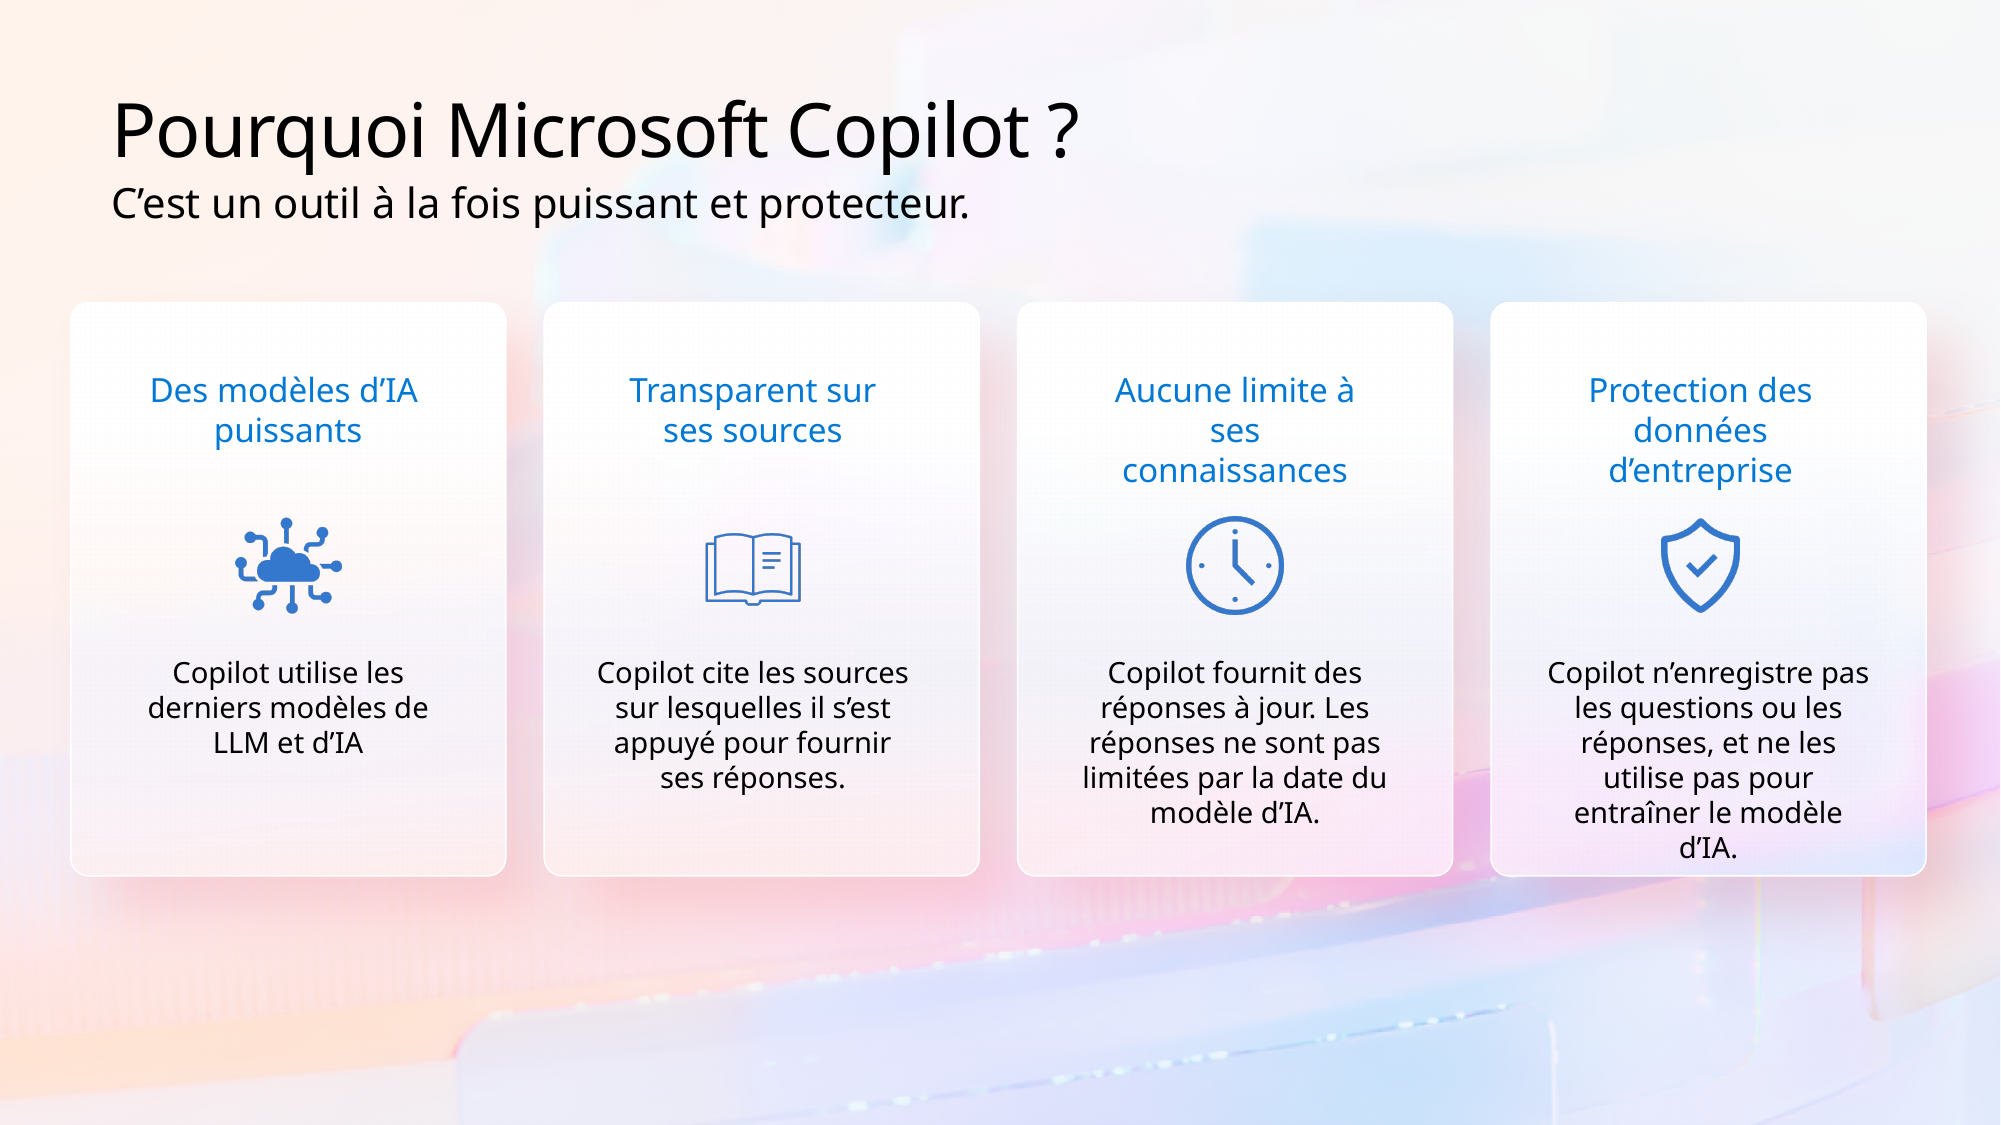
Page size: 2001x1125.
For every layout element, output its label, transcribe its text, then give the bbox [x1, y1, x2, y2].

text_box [70, 302, 507, 877]
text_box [1490, 302, 1927, 877]
text_box [543, 301, 981, 877]
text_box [1017, 302, 1453, 877]
text_box C’est un outil à la fois puissant et protecteur. [96, 169, 1091, 235]
picture [0, 0, 2001, 1125]
title Pourquoi Microsoft Copilot ? [96, 75, 1904, 166]
text_box Copilot cite les sources sur lesquelles il s’est appuyé pour fournir ses réponses. [593, 654, 912, 795]
text_box Transparent sur ses sources [595, 361, 911, 457]
